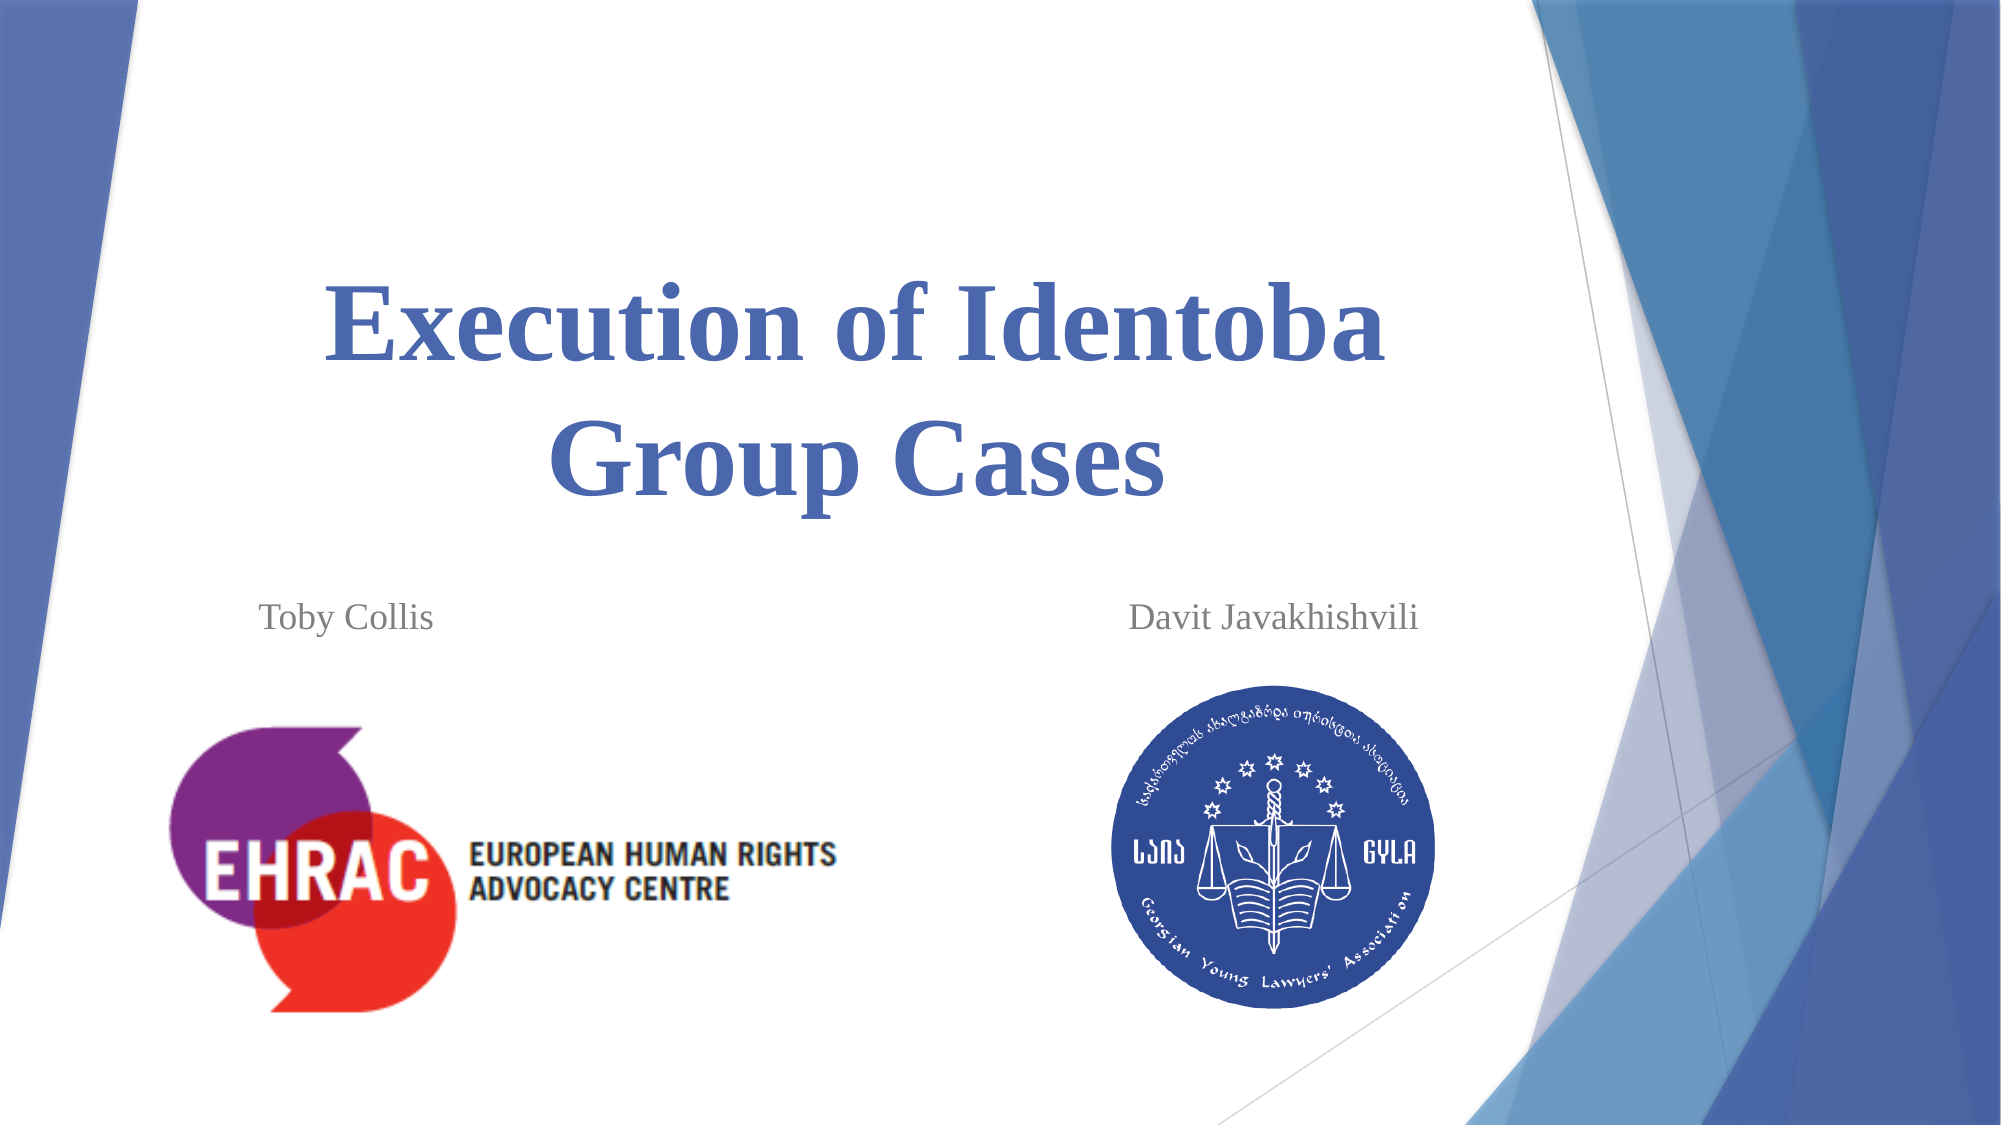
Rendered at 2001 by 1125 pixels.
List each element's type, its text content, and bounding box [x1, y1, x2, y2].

picture [1111, 685, 1436, 1010]
picture [160, 709, 846, 1026]
text_box Davit Javakhishvili [384, 584, 1435, 736]
title Execution of Identoba Group Cases [218, 255, 1493, 526]
subtitle Toby Collis [0, 584, 384, 736]
